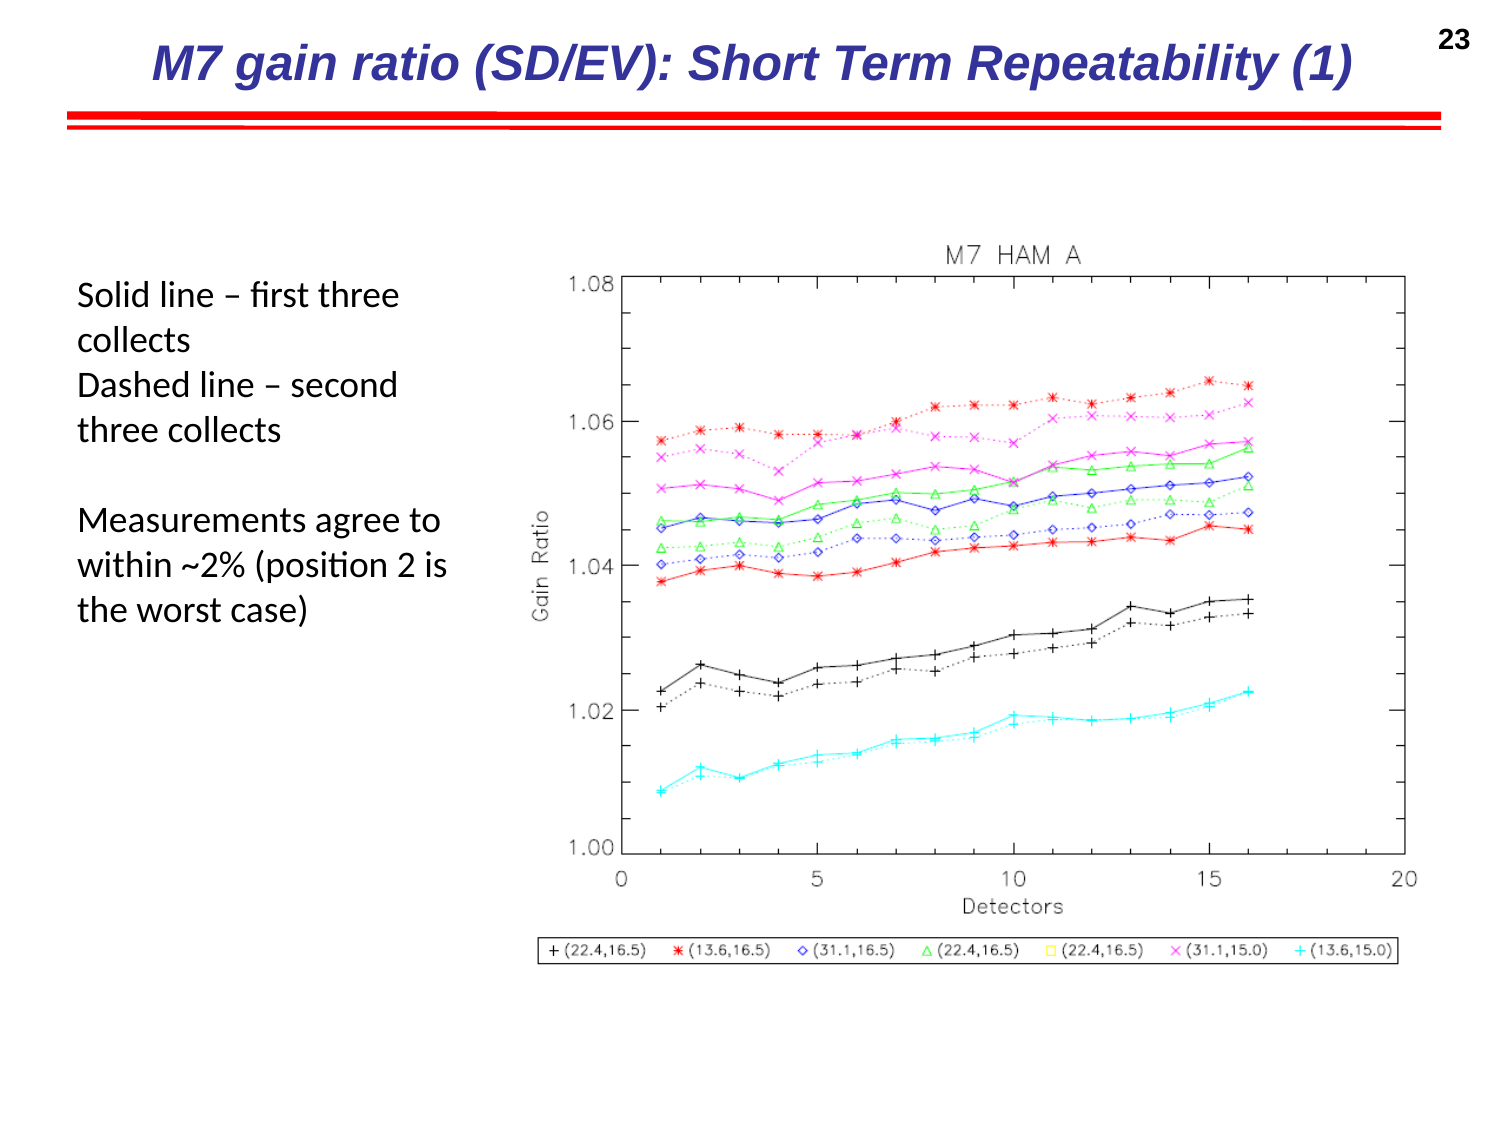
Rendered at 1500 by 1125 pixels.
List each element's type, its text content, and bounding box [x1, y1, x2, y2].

text_box Solid line – first three collects Dashed line – second three collects Measurements agree to within ~2% (position 2 is the worst case) [62, 262, 494, 664]
text_box M7 gain ratio (SD/EV): Short Term Repeatability (1) [78, 22, 1429, 98]
picture [499, 237, 1428, 982]
slide_number 23 [1377, 12, 1486, 89]
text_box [66, 115, 1442, 128]
